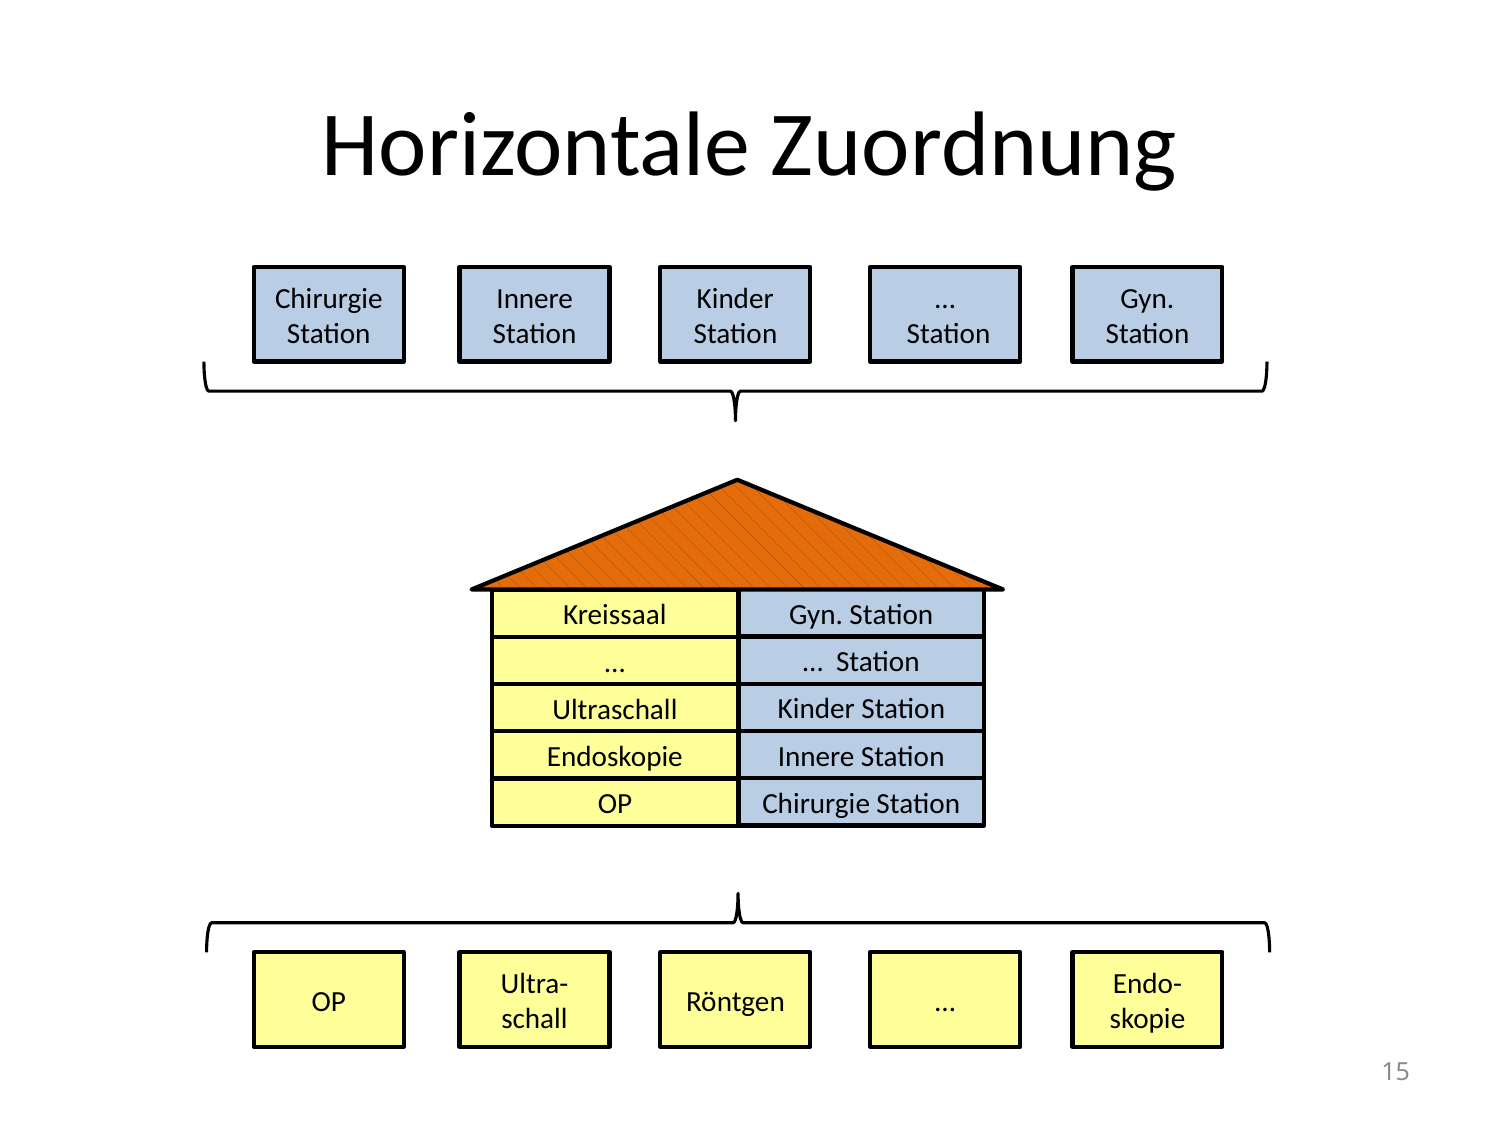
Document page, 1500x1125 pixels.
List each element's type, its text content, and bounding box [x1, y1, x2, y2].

text_box Röntgen [658, 953, 812, 1049]
text_box Innere Station [736, 733, 986, 780]
text_box Kinder Station [658, 265, 812, 361]
text_box Innere Station [457, 265, 612, 361]
text_box Endo-skopie [1070, 953, 1224, 1049]
text_box … [868, 953, 1022, 1049]
text_box Chirurgie Station [252, 265, 406, 361]
text_box … Station [736, 639, 986, 686]
text_box OP [252, 953, 406, 1049]
text_box Gyn. Station [1070, 265, 1224, 361]
text_box Ultra-schall [457, 953, 612, 1049]
title Horizontale Zuordnung [75, 45, 1425, 233]
text_box Endoskopie [490, 733, 736, 781]
slide_number 15 [1074, 1042, 1425, 1103]
text_box … Station [868, 265, 1022, 361]
text_box Gyn. Station [736, 592, 986, 639]
text_box Kinder Station [736, 686, 986, 733]
text_box [203, 361, 1268, 422]
text_box OP [490, 781, 736, 828]
text_box Kreissaal [490, 592, 736, 639]
text_box Chirurgie Station [736, 780, 986, 828]
text_box Ultraschall [490, 686, 736, 733]
text_box [205, 892, 1271, 953]
text_box … [490, 639, 736, 686]
text_box [469, 477, 1006, 592]
